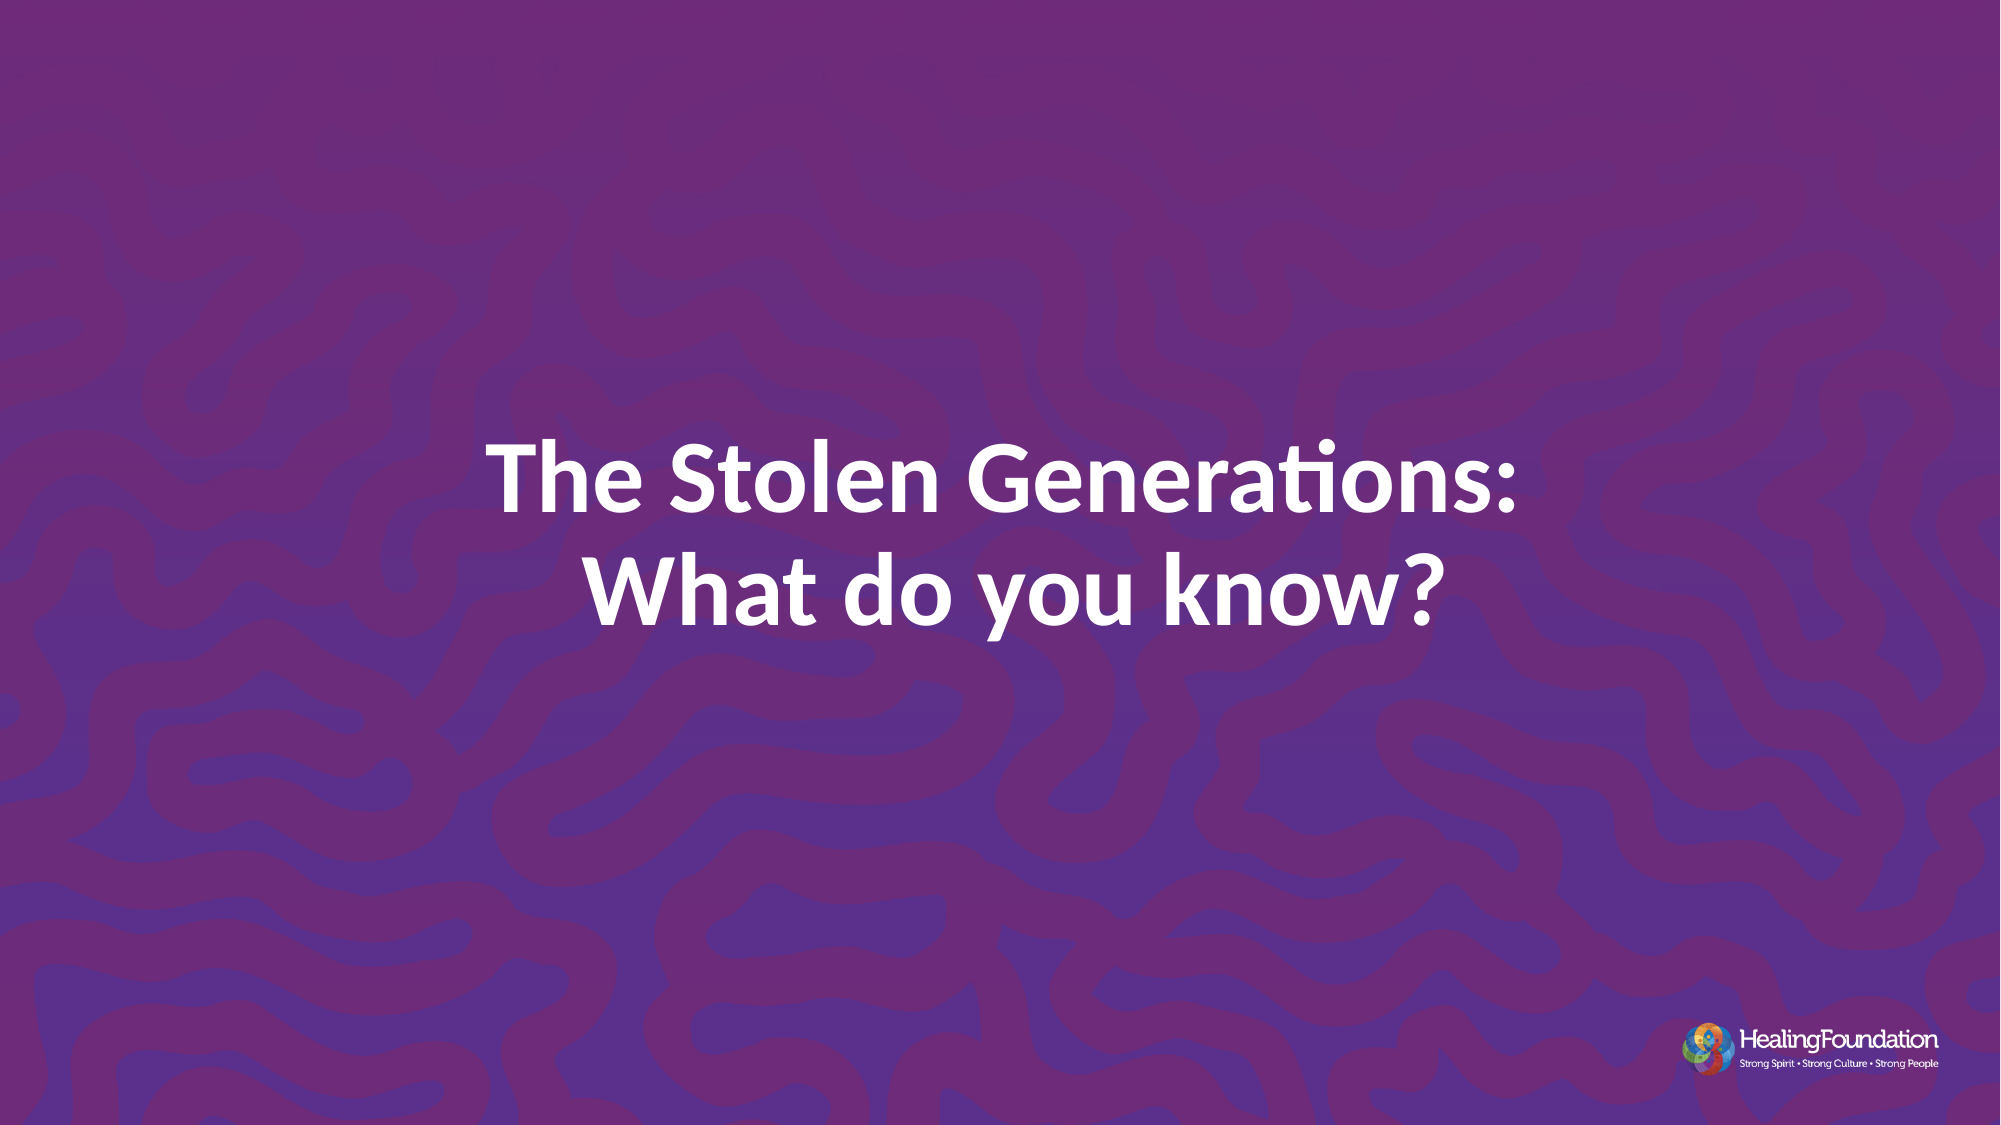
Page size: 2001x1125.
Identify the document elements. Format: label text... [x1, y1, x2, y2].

text_box The Stolen Generations: What do you know? [153, 357, 1879, 714]
picture [0, 0, 2001, 1125]
